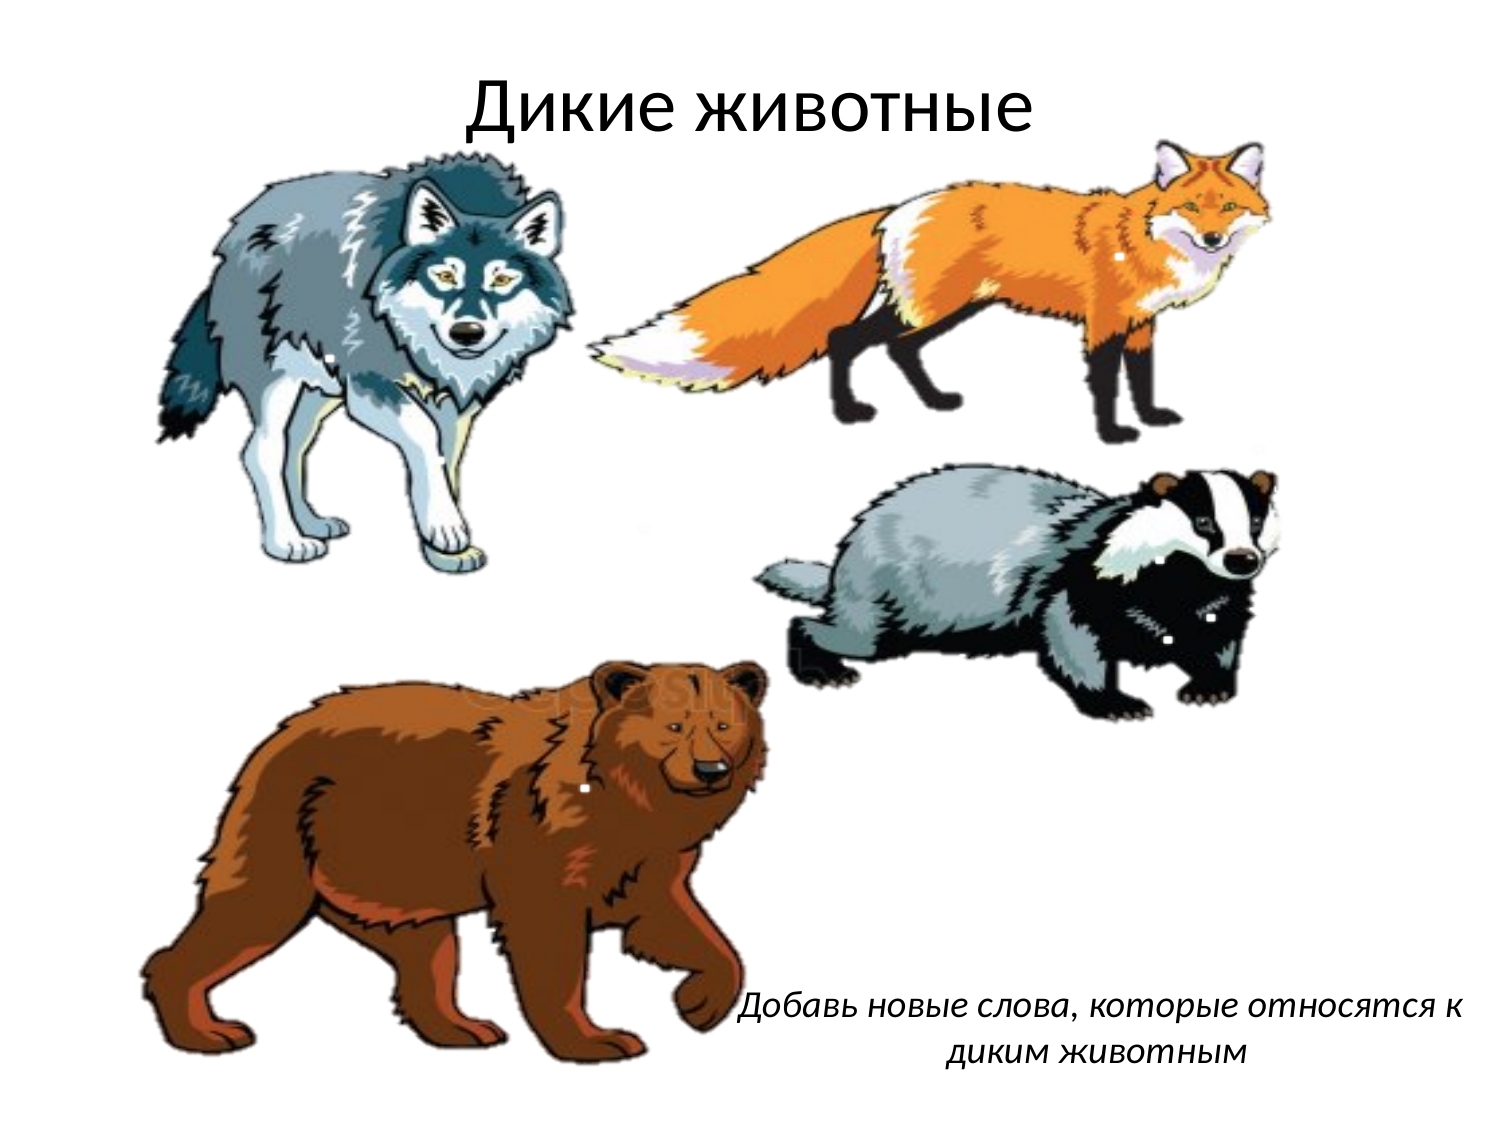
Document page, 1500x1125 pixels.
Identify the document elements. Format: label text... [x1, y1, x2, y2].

title Дикие животные [75, 45, 1425, 233]
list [124, 121, 1334, 1118]
text_box Добавь новые слова, которые относятся к диким животным [1338, 970, 1498, 1118]
